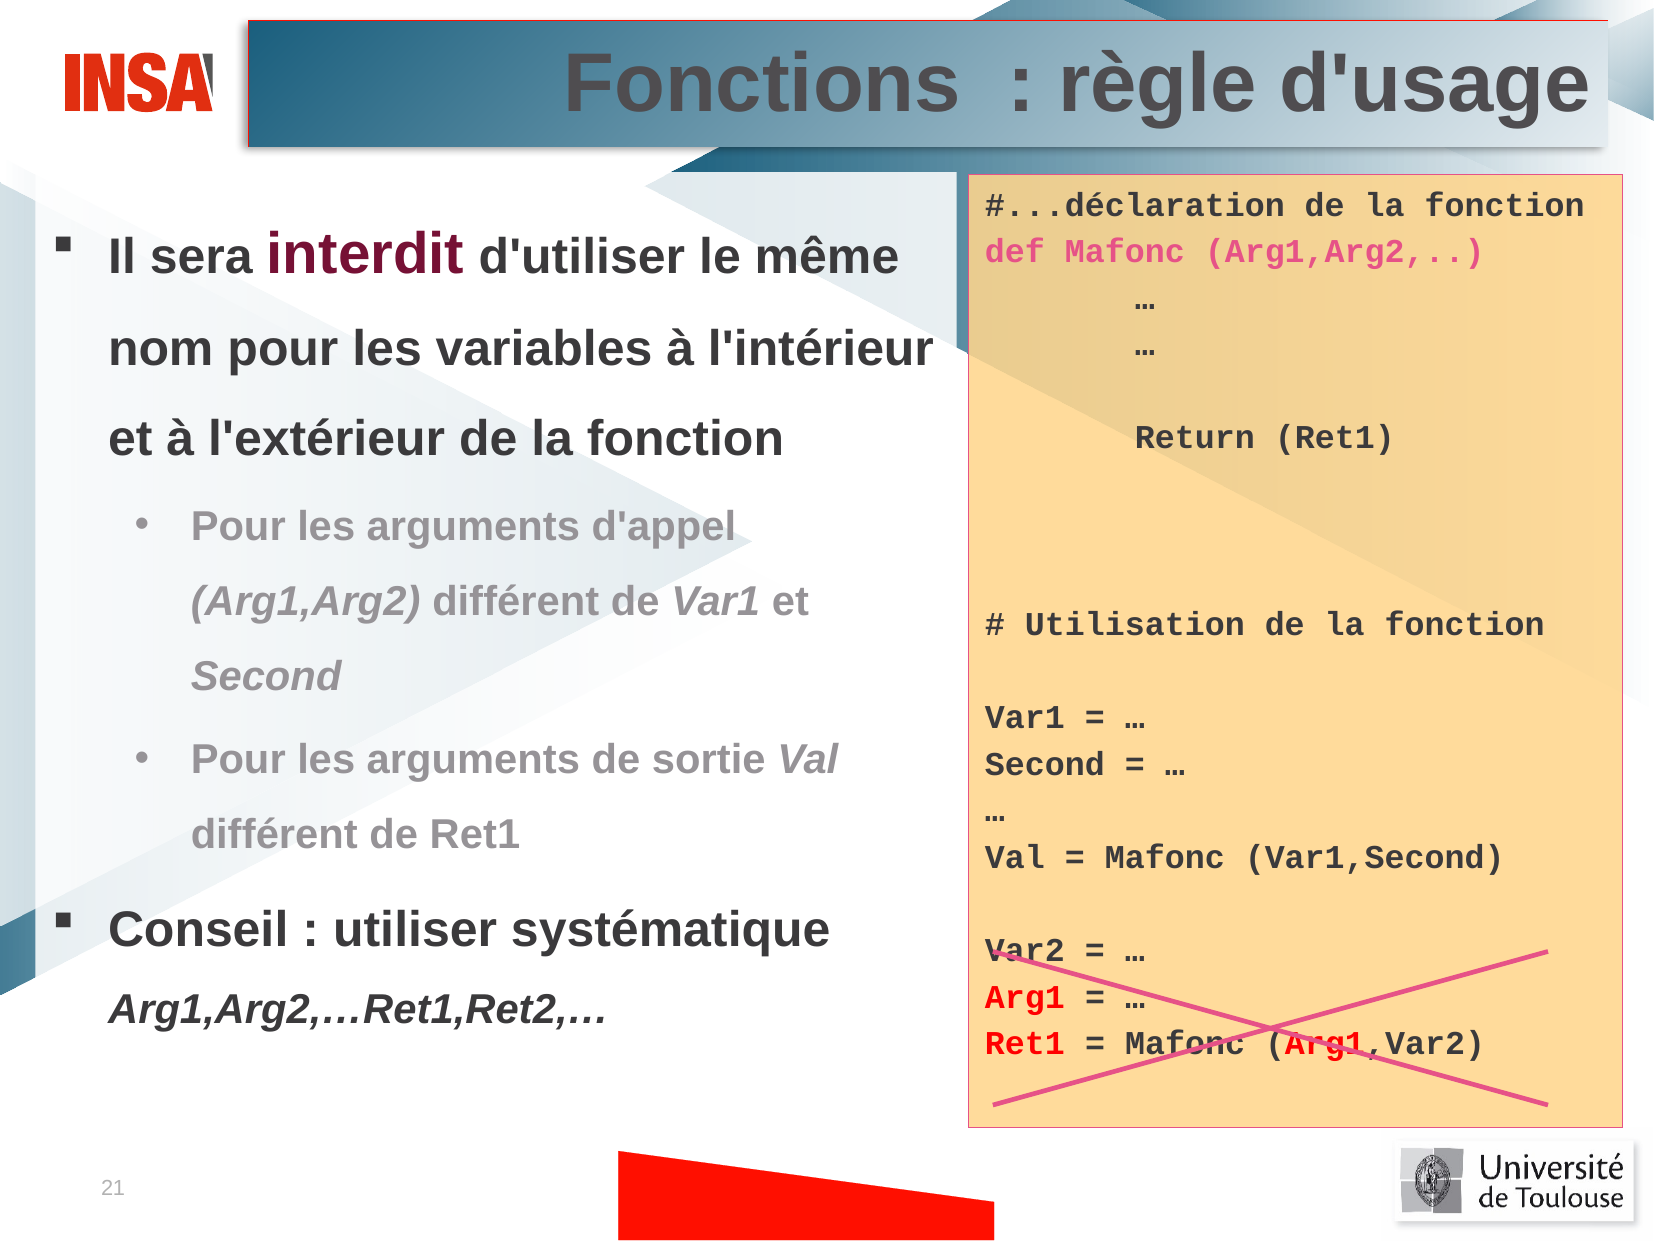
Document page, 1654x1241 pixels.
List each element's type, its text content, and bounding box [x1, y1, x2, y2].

list #...déclaration de la fonction def Mafonc (Arg1,Arg2,..) … … Return (Ret1) # Utilisation de la fonction Var1 = … Second = … … Val = Mafonc (Var1,Second) Var2 = … Arg1 = … Ret1 = Mafonc (Arg1,Var2) [968, 174, 1623, 1128]
list Il sera interdit d'utiliser le même nom pour les variables à l'intérieur et à l'extérieur de la fonction Pour les arguments d'appel (Arg1,Arg2) différent de Var1 et Second Pour les arguments de sortie Val différent de Ret1 Conseil : utiliser systématique Arg1,Arg2,…Ret1,Ret2,… [35, 172, 957, 1126]
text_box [992, 951, 1549, 1106]
list Fonctions : règle d'usage [248, 20, 1608, 147]
picture [1381, 1127, 1653, 1241]
